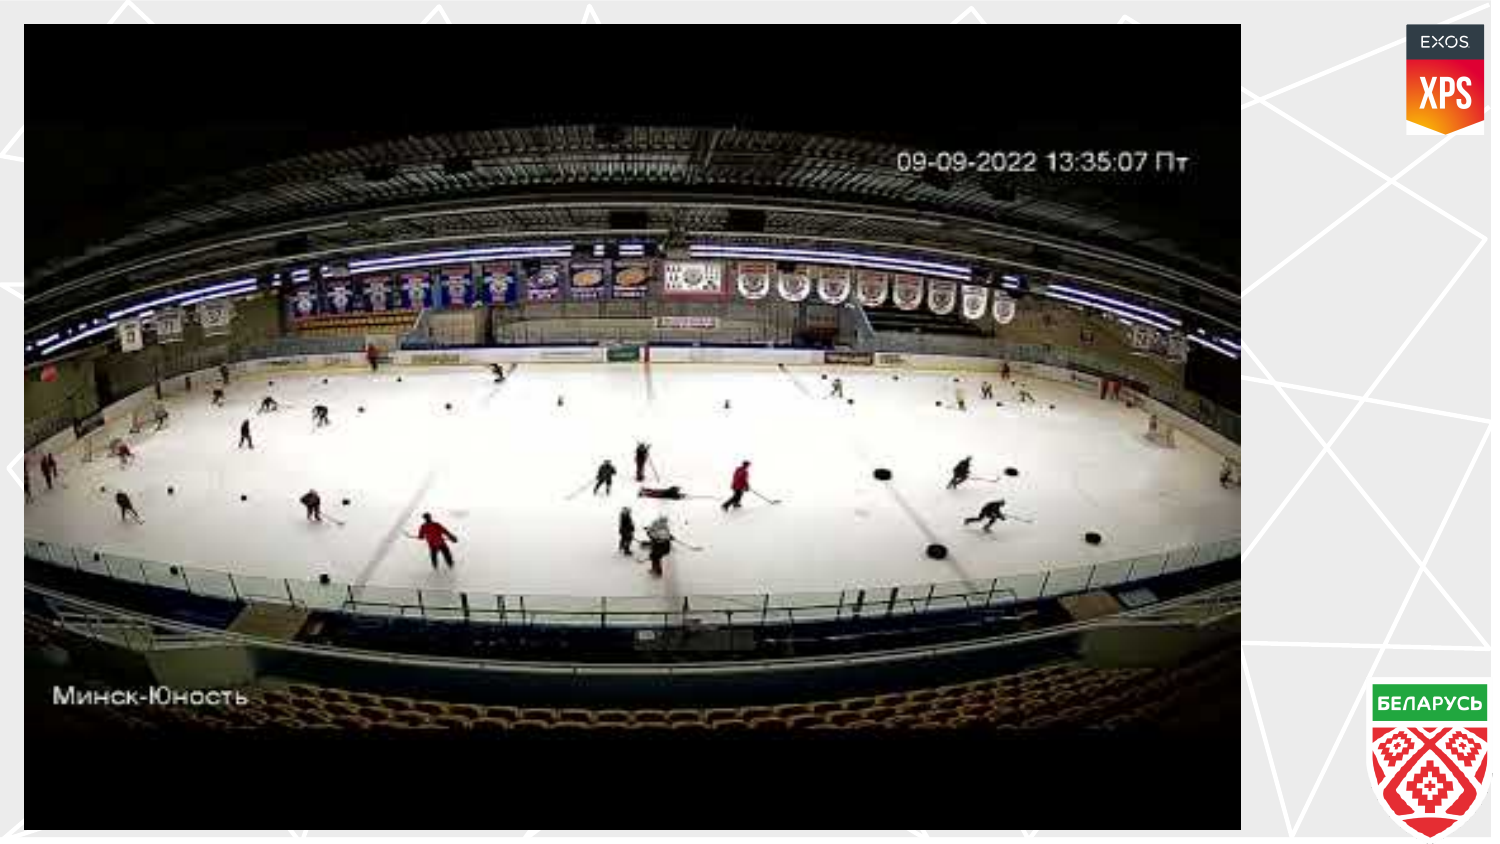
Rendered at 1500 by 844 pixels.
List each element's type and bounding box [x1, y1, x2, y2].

picture [24, 24, 1241, 831]
picture [1405, 24, 1485, 135]
picture [1366, 677, 1493, 844]
